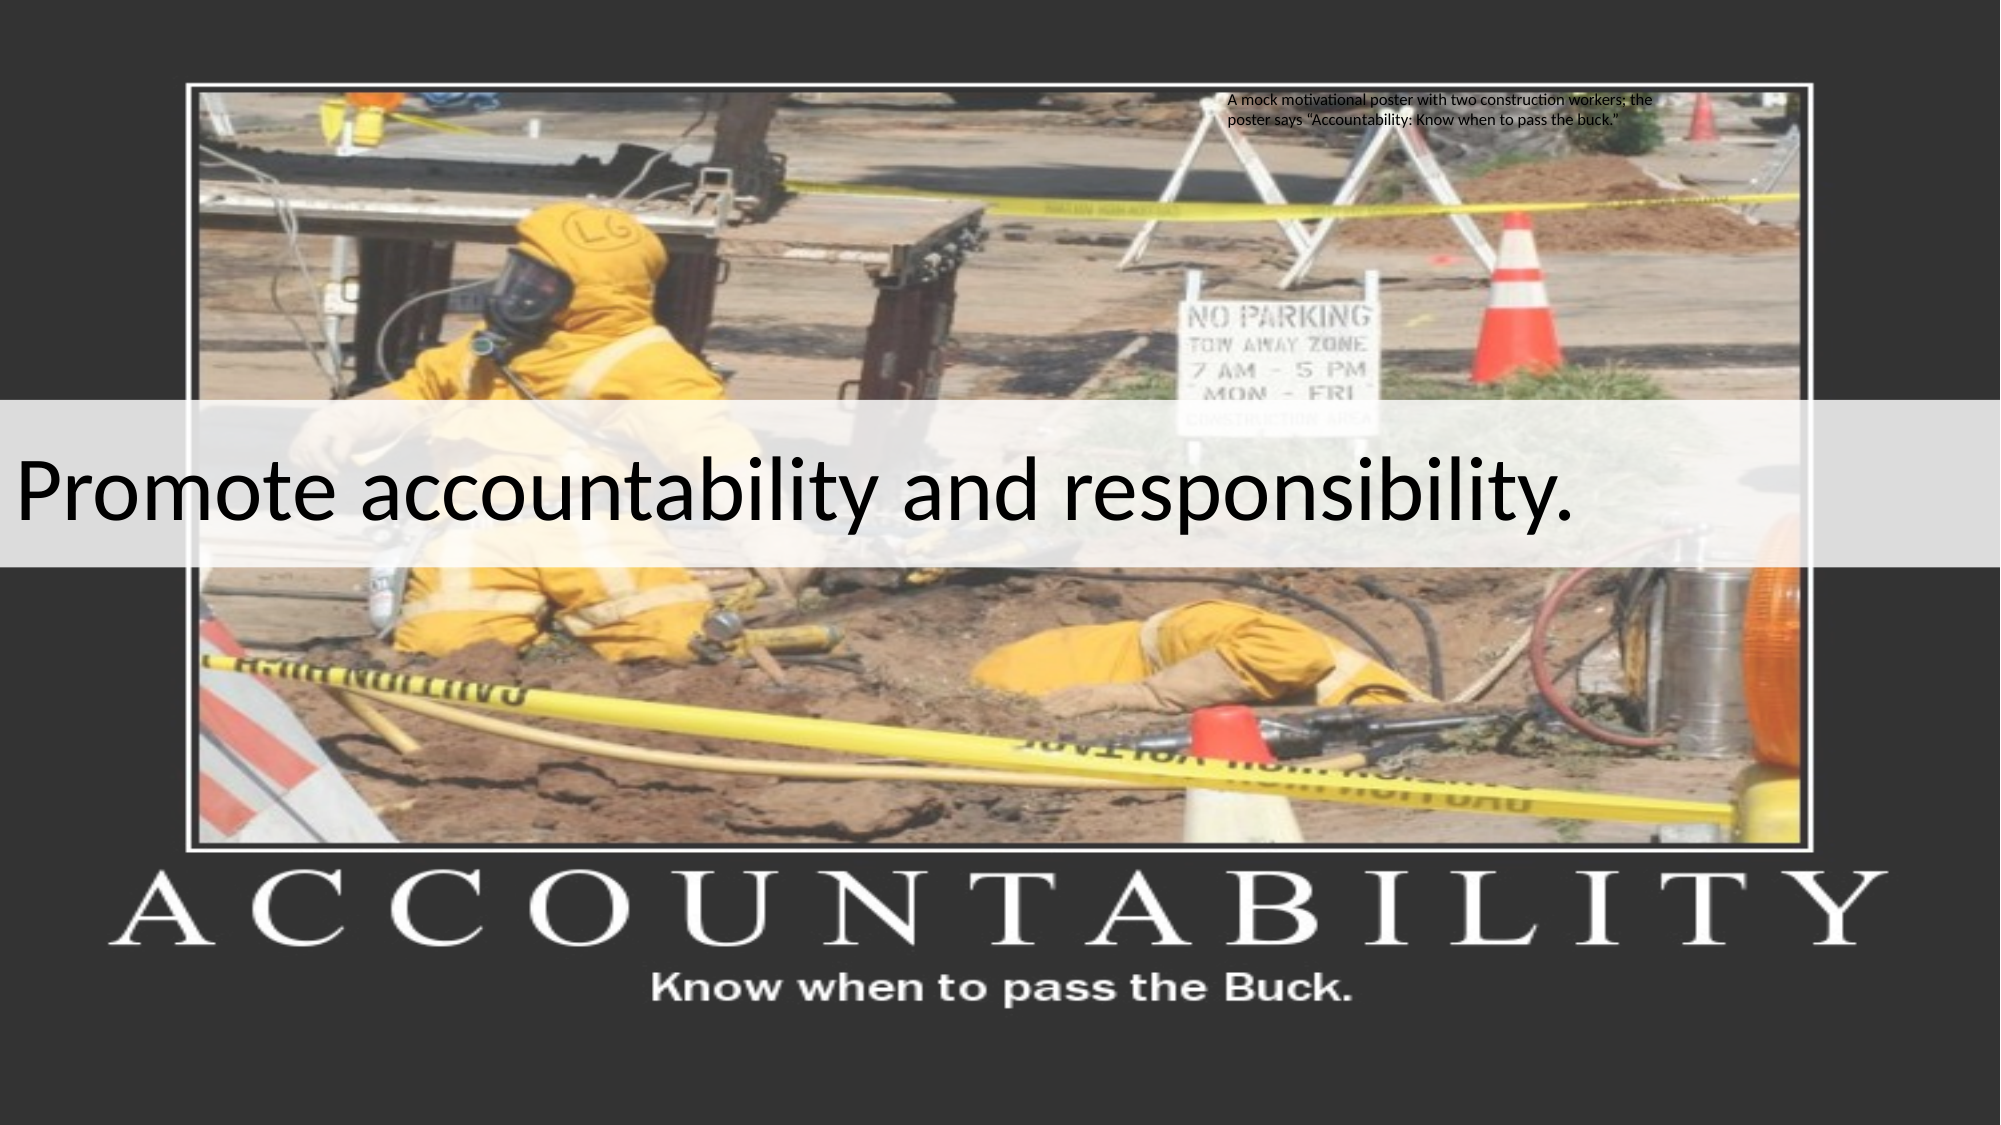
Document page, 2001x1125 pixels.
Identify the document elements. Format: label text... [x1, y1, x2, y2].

list A mock motivational poster with two construction workers; the poster says “Accountability: Know when to pass the buck.” [1212, 81, 1675, 144]
title Promote accountability and responsibility. [0, 399, 2000, 568]
